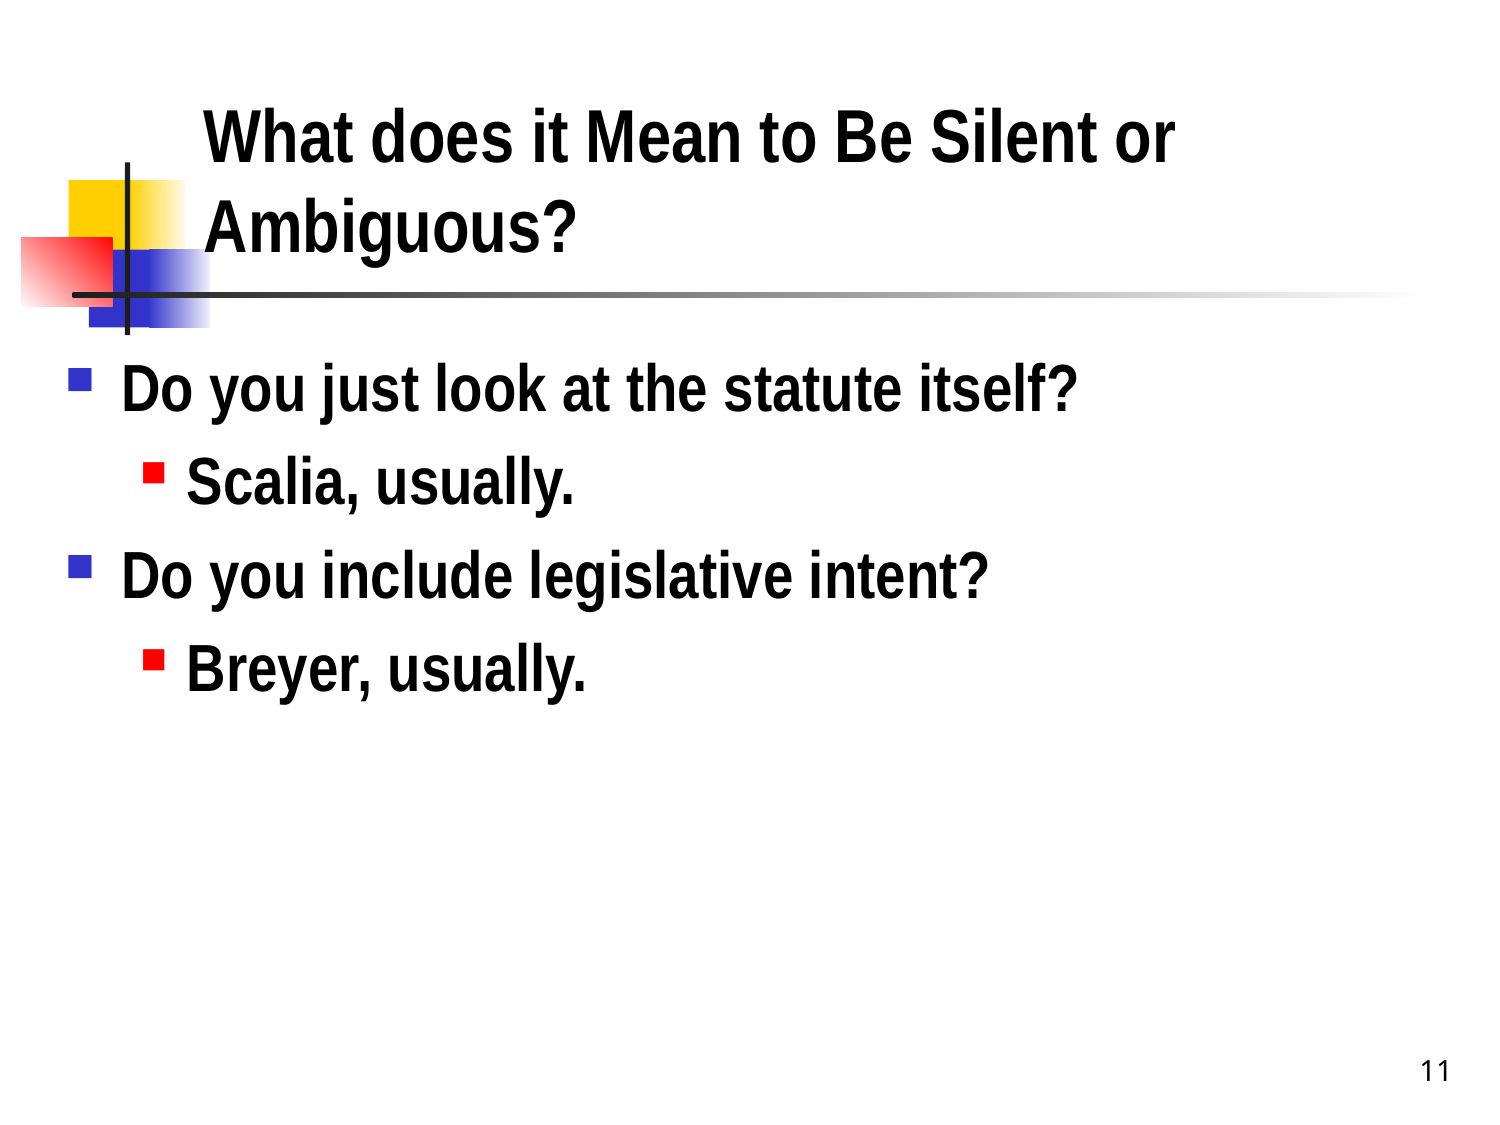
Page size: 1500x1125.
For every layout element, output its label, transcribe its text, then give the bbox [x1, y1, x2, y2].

list Do you just look at the statute itself? Scalia, usually. Do you include legislative intent? Breyer, usually. [50, 337, 1450, 1075]
title What does it Mean to Be Silent or Ambiguous? [188, 35, 1468, 275]
slide_number 11 [1155, 1024, 1468, 1100]
